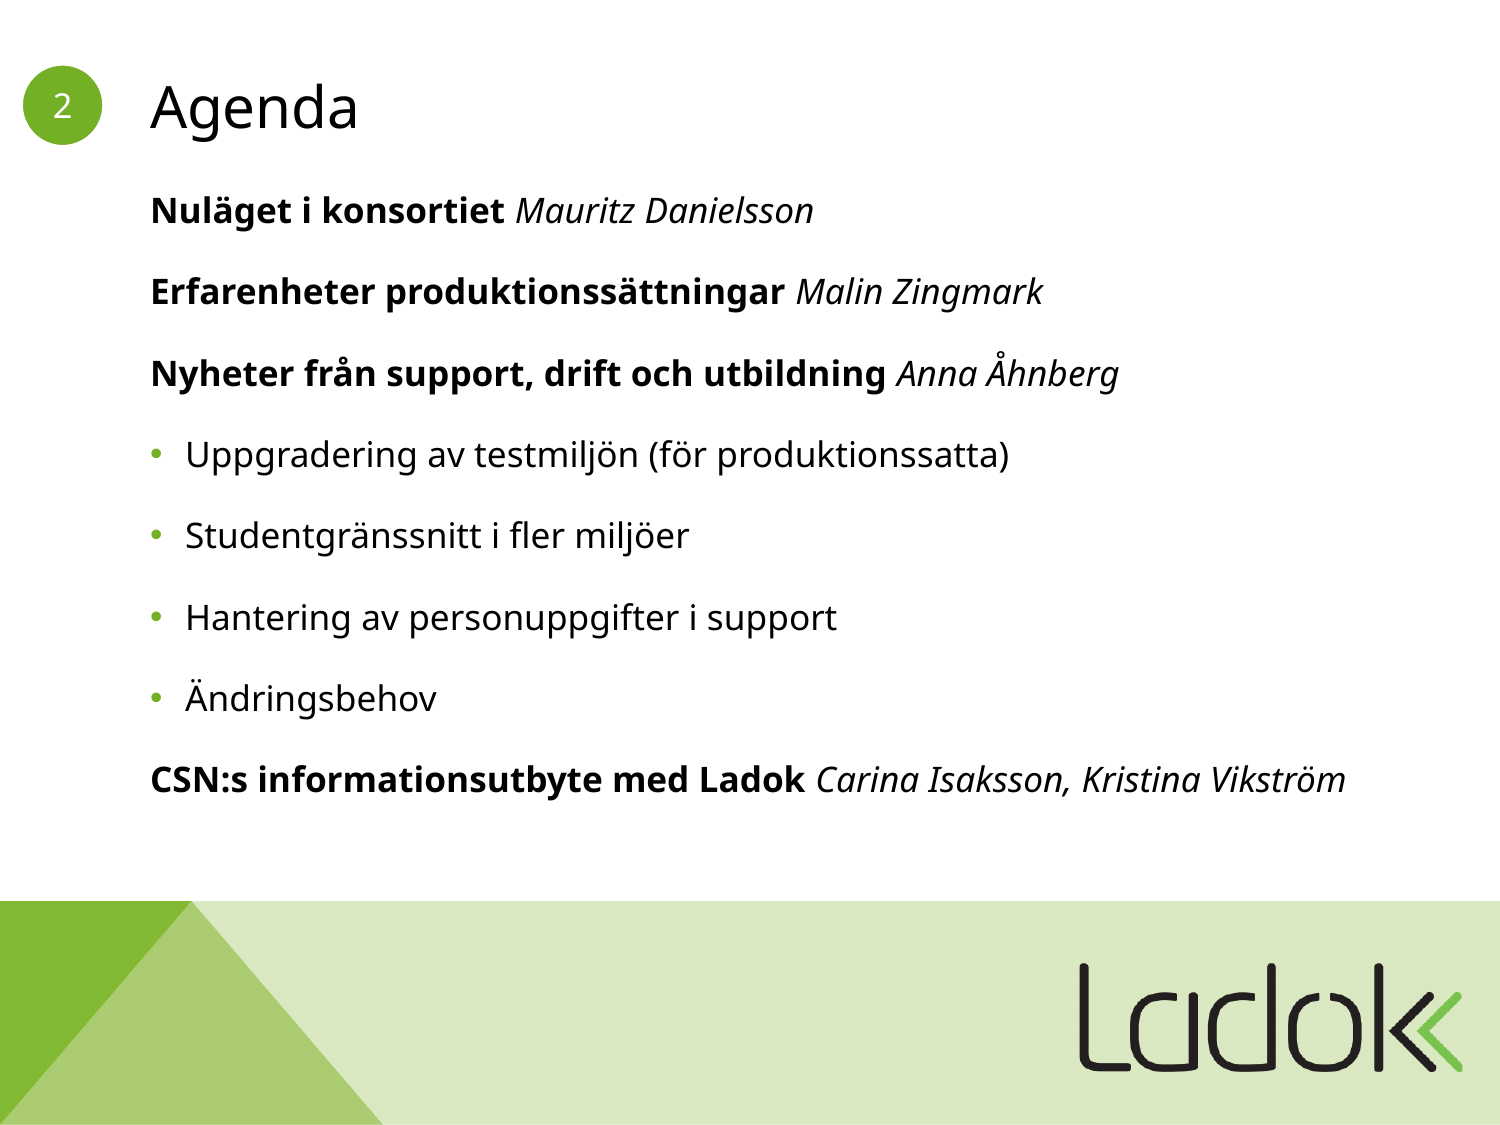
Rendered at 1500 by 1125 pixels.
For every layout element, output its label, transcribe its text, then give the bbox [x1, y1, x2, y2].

title Agenda [135, 60, 1369, 150]
list Nuläget i konsortiet Mauritz Danielsson Erfarenheter produktionssättningar Malin Zingmark Nyheter från support, drift och utbildning Anna Åhnberg Uppgradering av testmiljön (för produktionssatta) Studentgränssnitt i fler miljöer Hantering av personuppgifter i support Ändringsbehov CSN:s informationsutbyte med Ladok Carina Isaksson, Kristina Vikström [135, 180, 1369, 870]
picture [0, 901, 1500, 1125]
